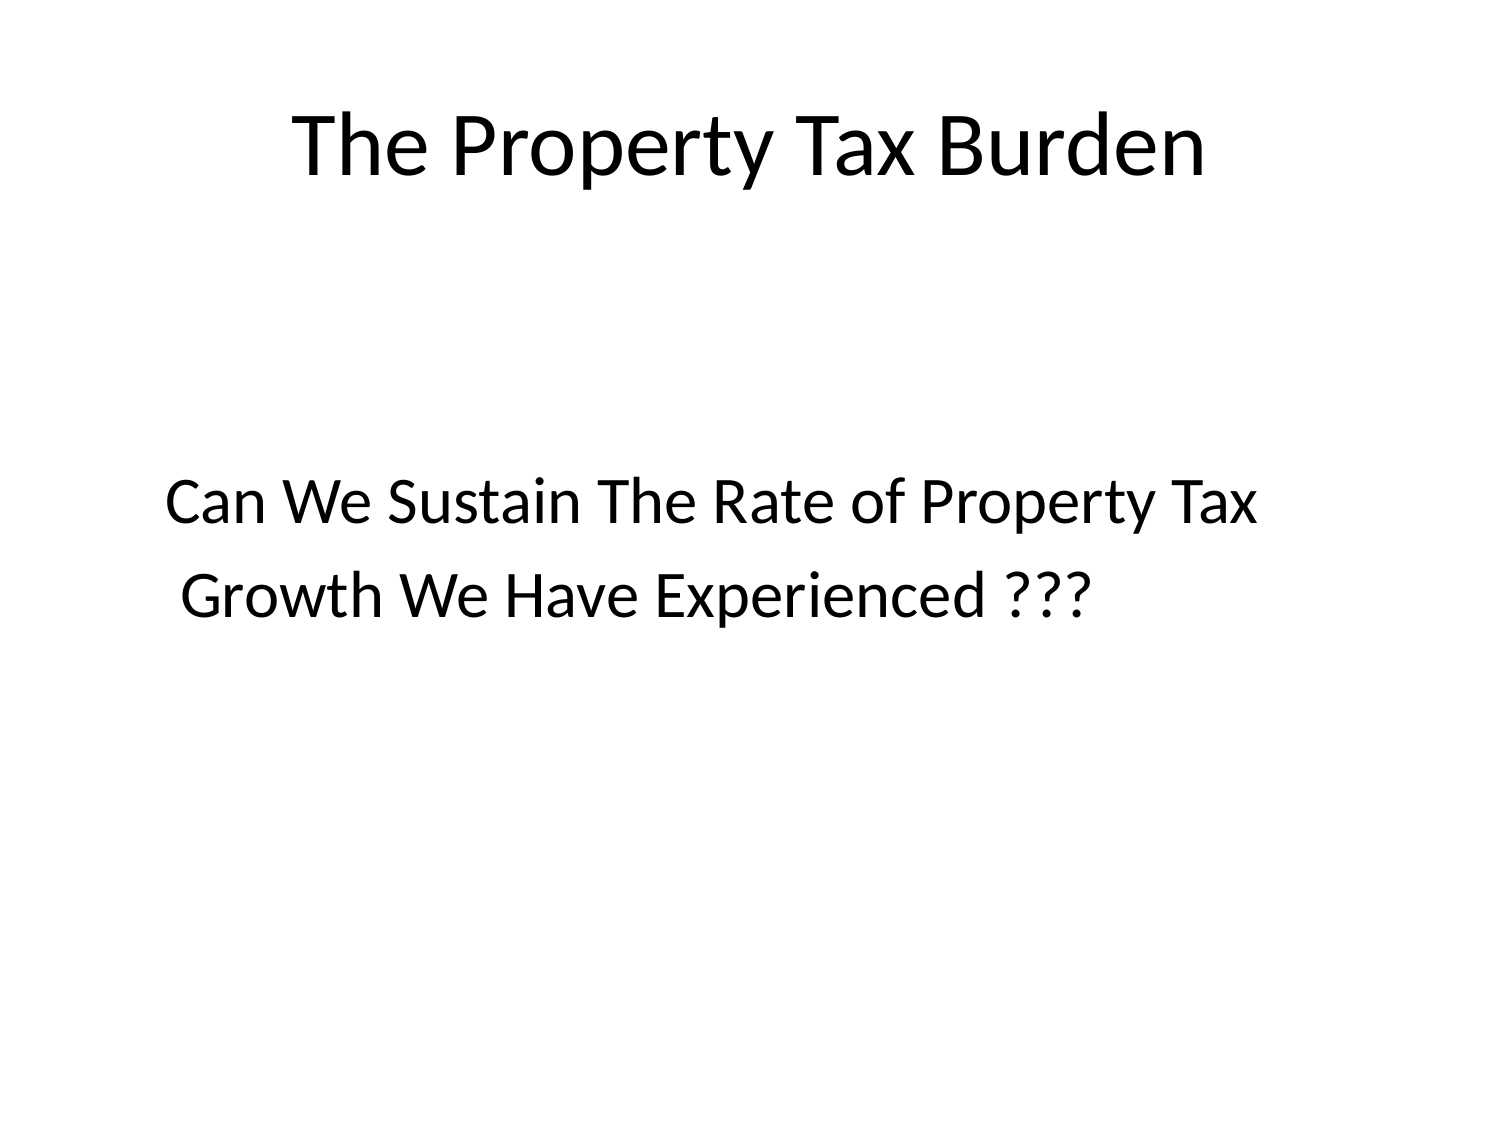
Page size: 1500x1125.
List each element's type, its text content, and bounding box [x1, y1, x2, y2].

title The Property Tax Burden [74, 44, 1426, 233]
list Can We Sustain The Rate of Property Tax Growth We Have Experienced ??? [74, 262, 1426, 1006]
